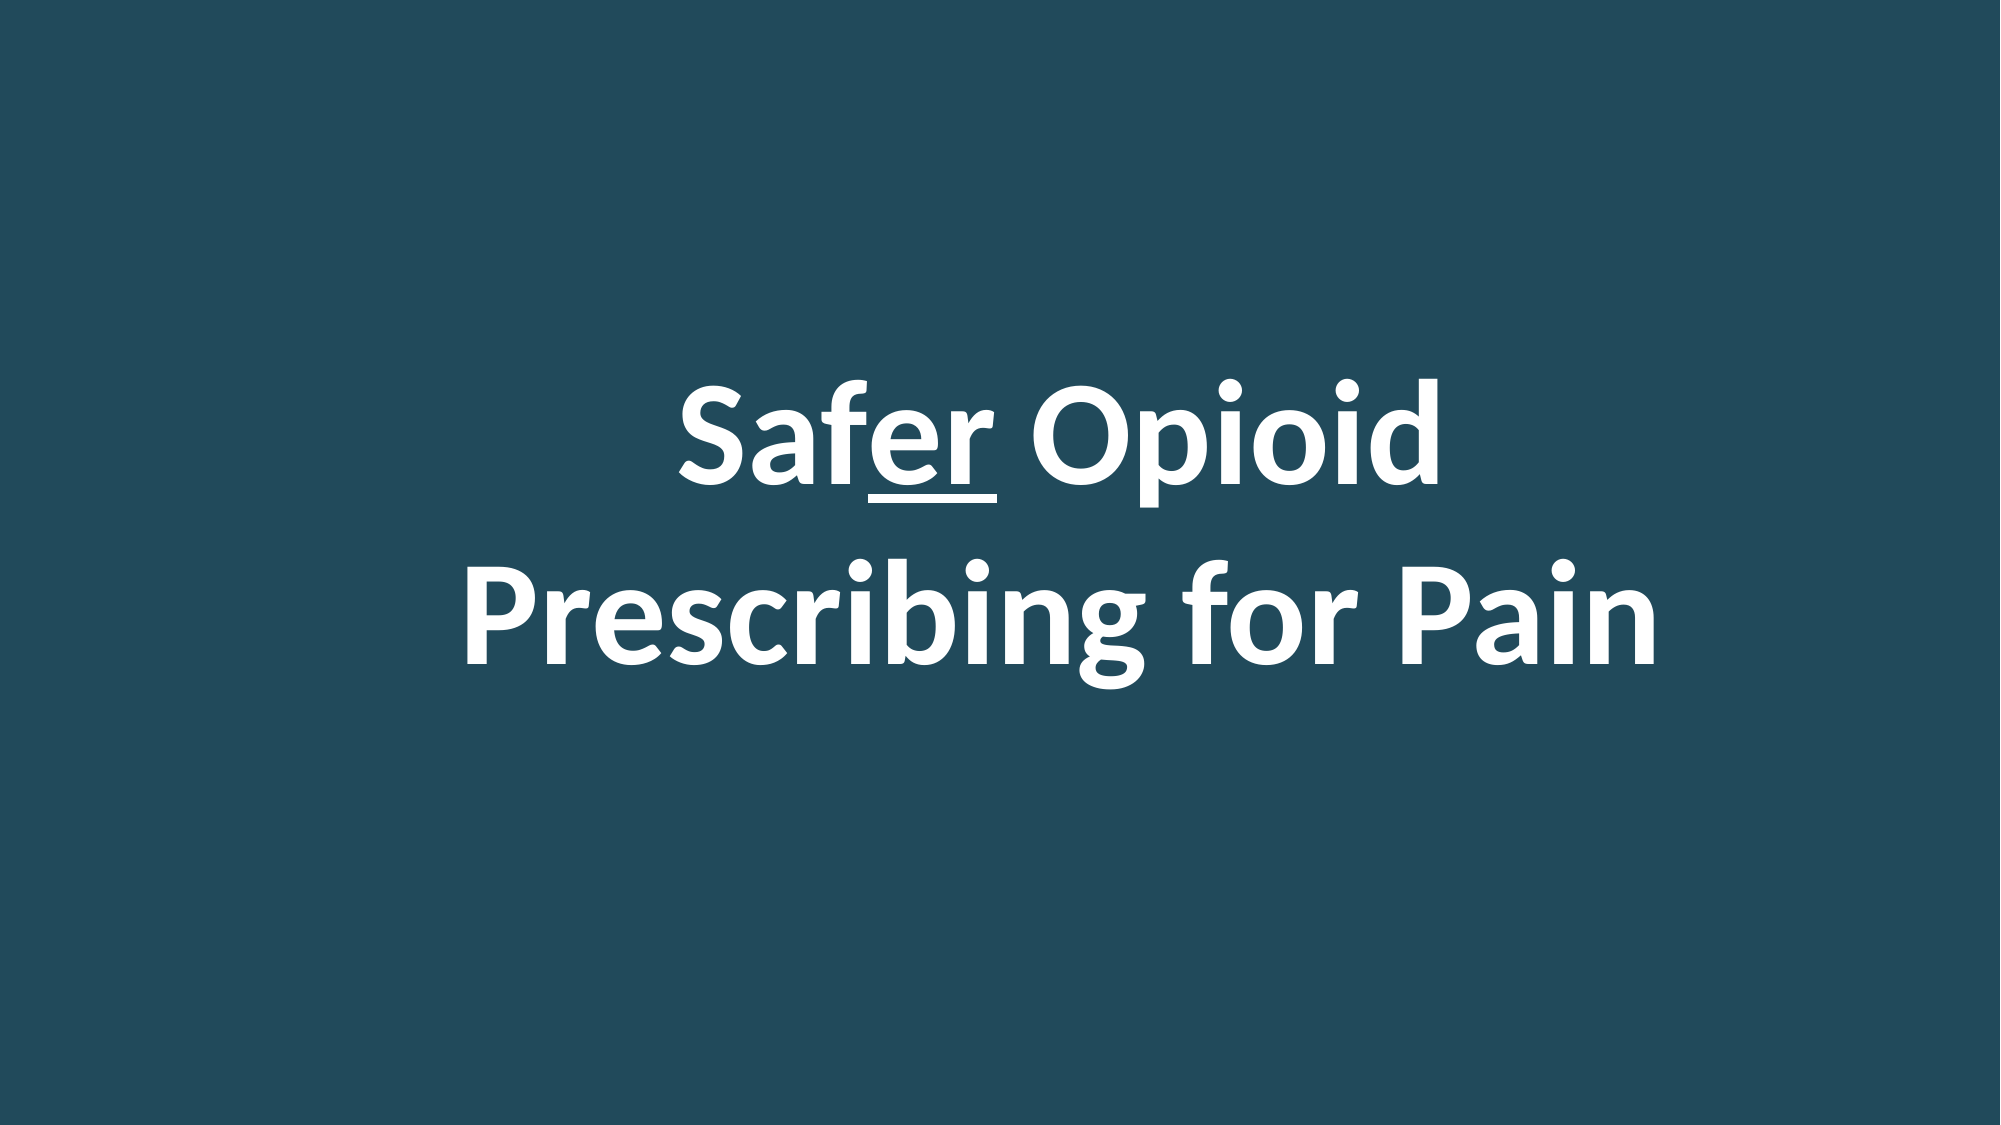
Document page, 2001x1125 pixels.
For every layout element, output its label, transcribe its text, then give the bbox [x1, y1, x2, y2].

title Safer Opioid Prescribing for Pain [328, 146, 1795, 883]
